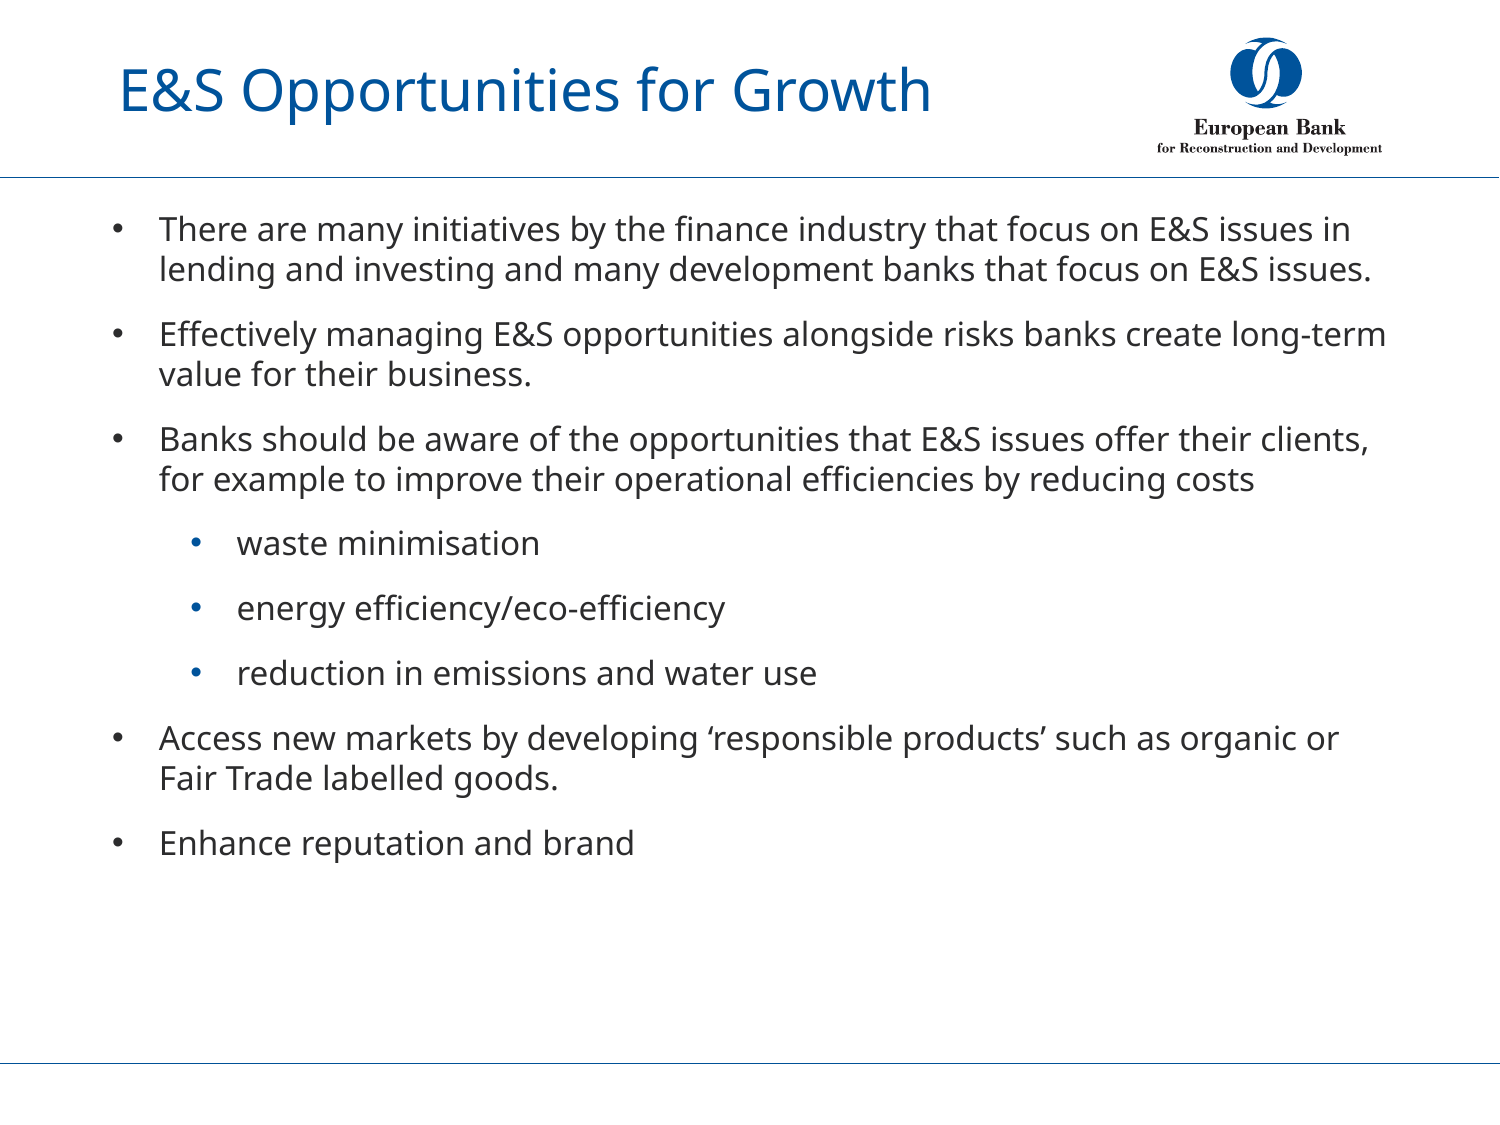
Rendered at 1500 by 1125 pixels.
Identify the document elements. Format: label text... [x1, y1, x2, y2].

list There are many initiatives by the finance industry that focus on E&S issues in lending and investing and many development banks that focus on E&S issues. Effectively managing E&S opportunities alongside risks banks create long-term value for their business. Banks should be aware of the opportunities that E&S issues offer their clients, for example to improve their operational efficiencies by reducing costs waste minimisation energy efficiency/eco-efficiency reduction in emissions and water use Access new markets by developing ‘responsible products’ such as organic or Fair Trade labelled goods. Enhance reputation and brand [112, 208, 1392, 1013]
title E&S Opportunities for Growth [118, 0, 1087, 178]
footer [0, 1062, 1500, 1125]
